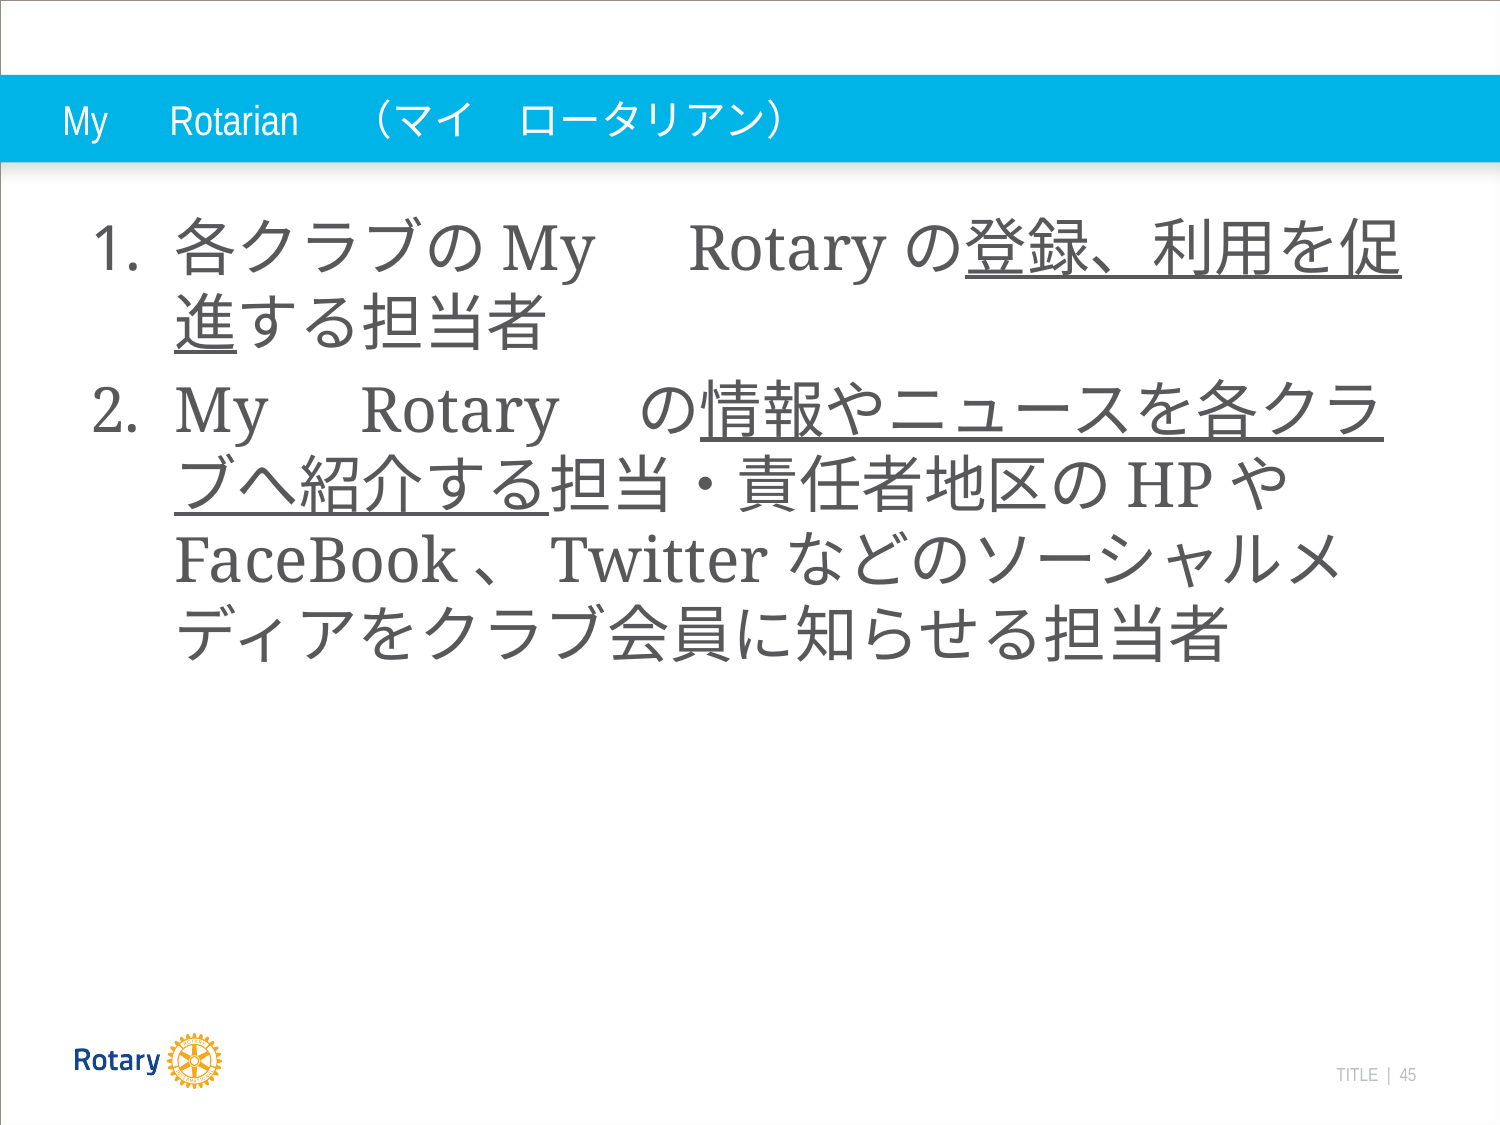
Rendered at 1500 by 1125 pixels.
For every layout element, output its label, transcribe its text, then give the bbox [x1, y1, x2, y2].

list 各クラブのMy Rotaryの登録、利用を促進する担当者 My Rotary の情報やニュースを各クラブへ紹介する担当・責任者地区のHPやFaceBook、Twitterなどのソーシャルメディアをクラブ会員に知らせる担当者 [75, 200, 1425, 943]
picture [75, 1033, 222, 1089]
title My Rotarian （マイ ロータリアン） [62, 75, 1500, 163]
